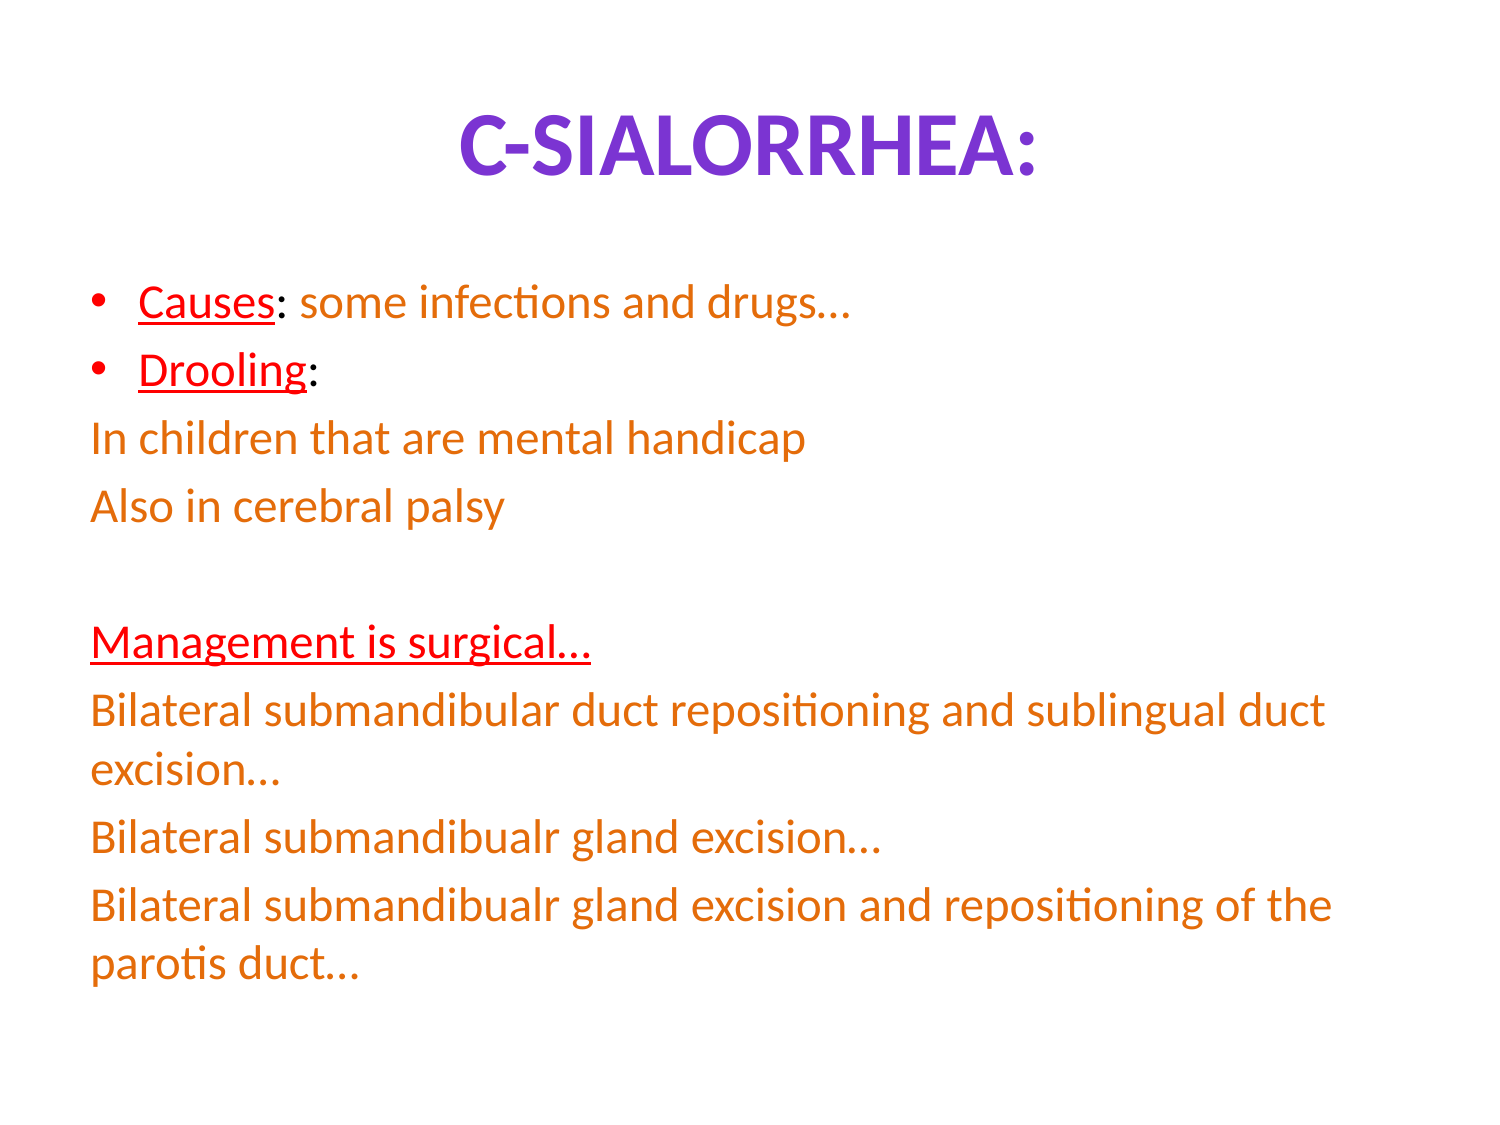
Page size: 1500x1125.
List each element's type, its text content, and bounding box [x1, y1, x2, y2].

list Causes: some infections and drugs… Drooling: In children that are mental handicap Also in cerebral palsy Management is surgical… Bilateral submandibular duct repositioning and sublingual duct excision… Bilateral submandibualr gland excision… Bilateral submandibualr gland excision and repositioning of the parotis duct… [75, 262, 1425, 1005]
title C-sialorrhea: [75, 45, 1425, 233]
